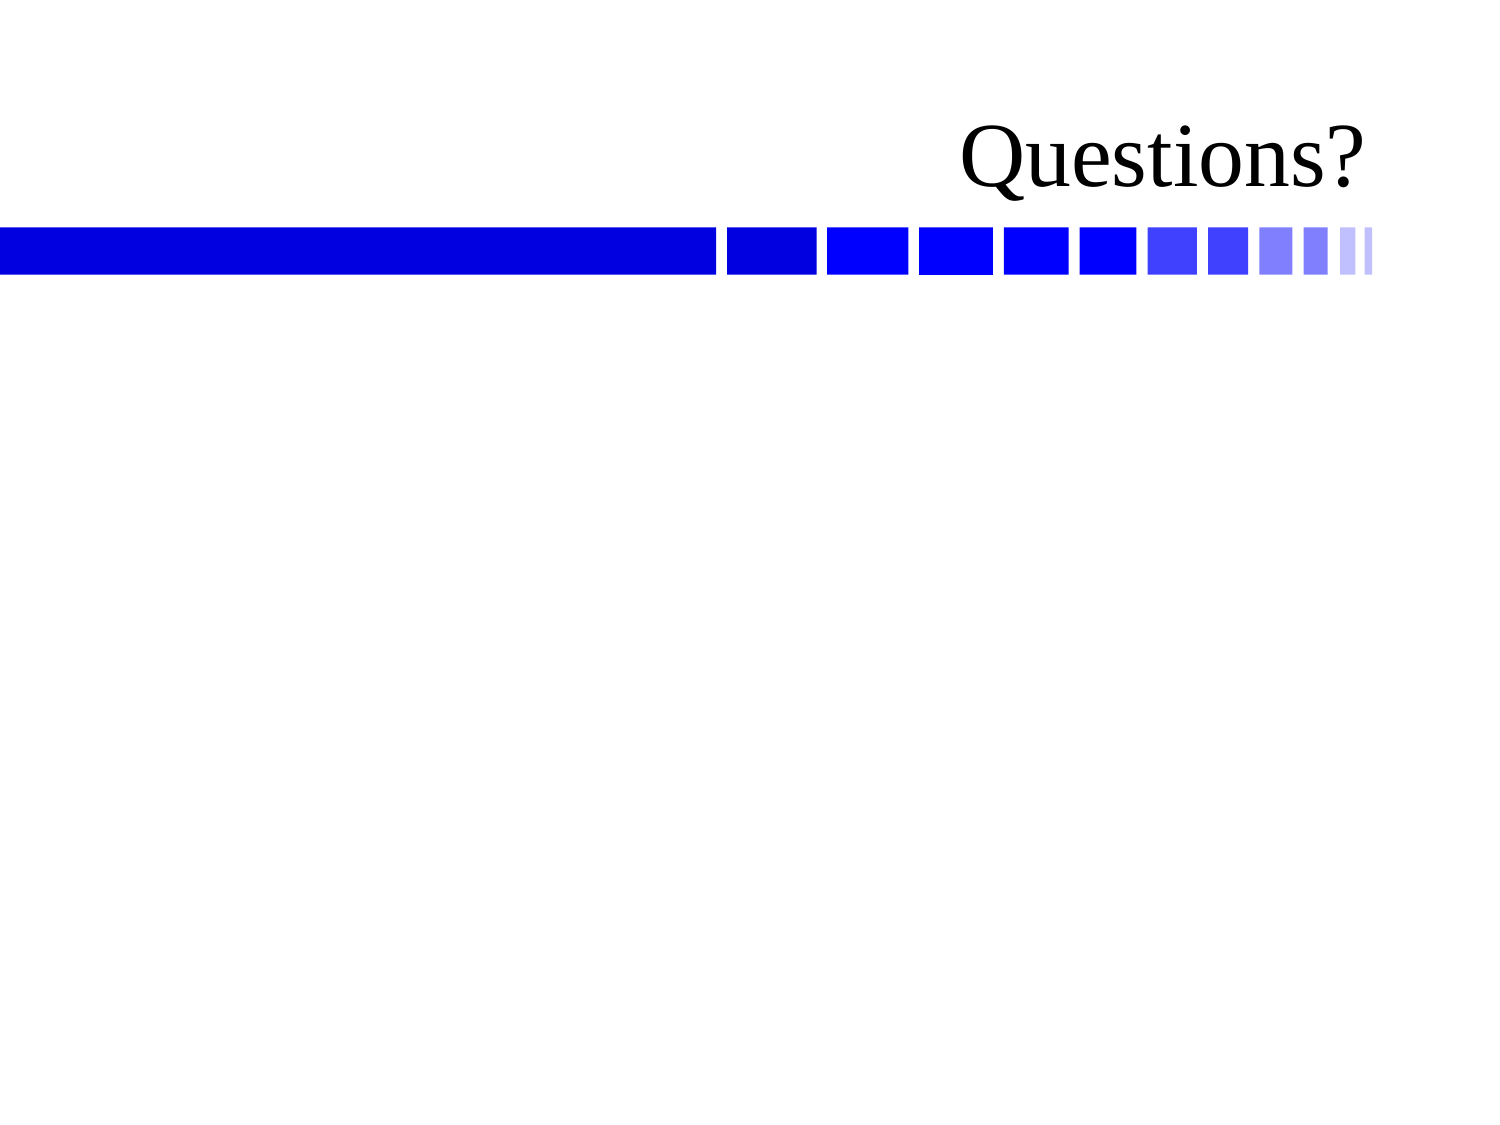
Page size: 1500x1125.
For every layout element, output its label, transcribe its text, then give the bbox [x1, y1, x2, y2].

title Questions? [109, 27, 1383, 213]
